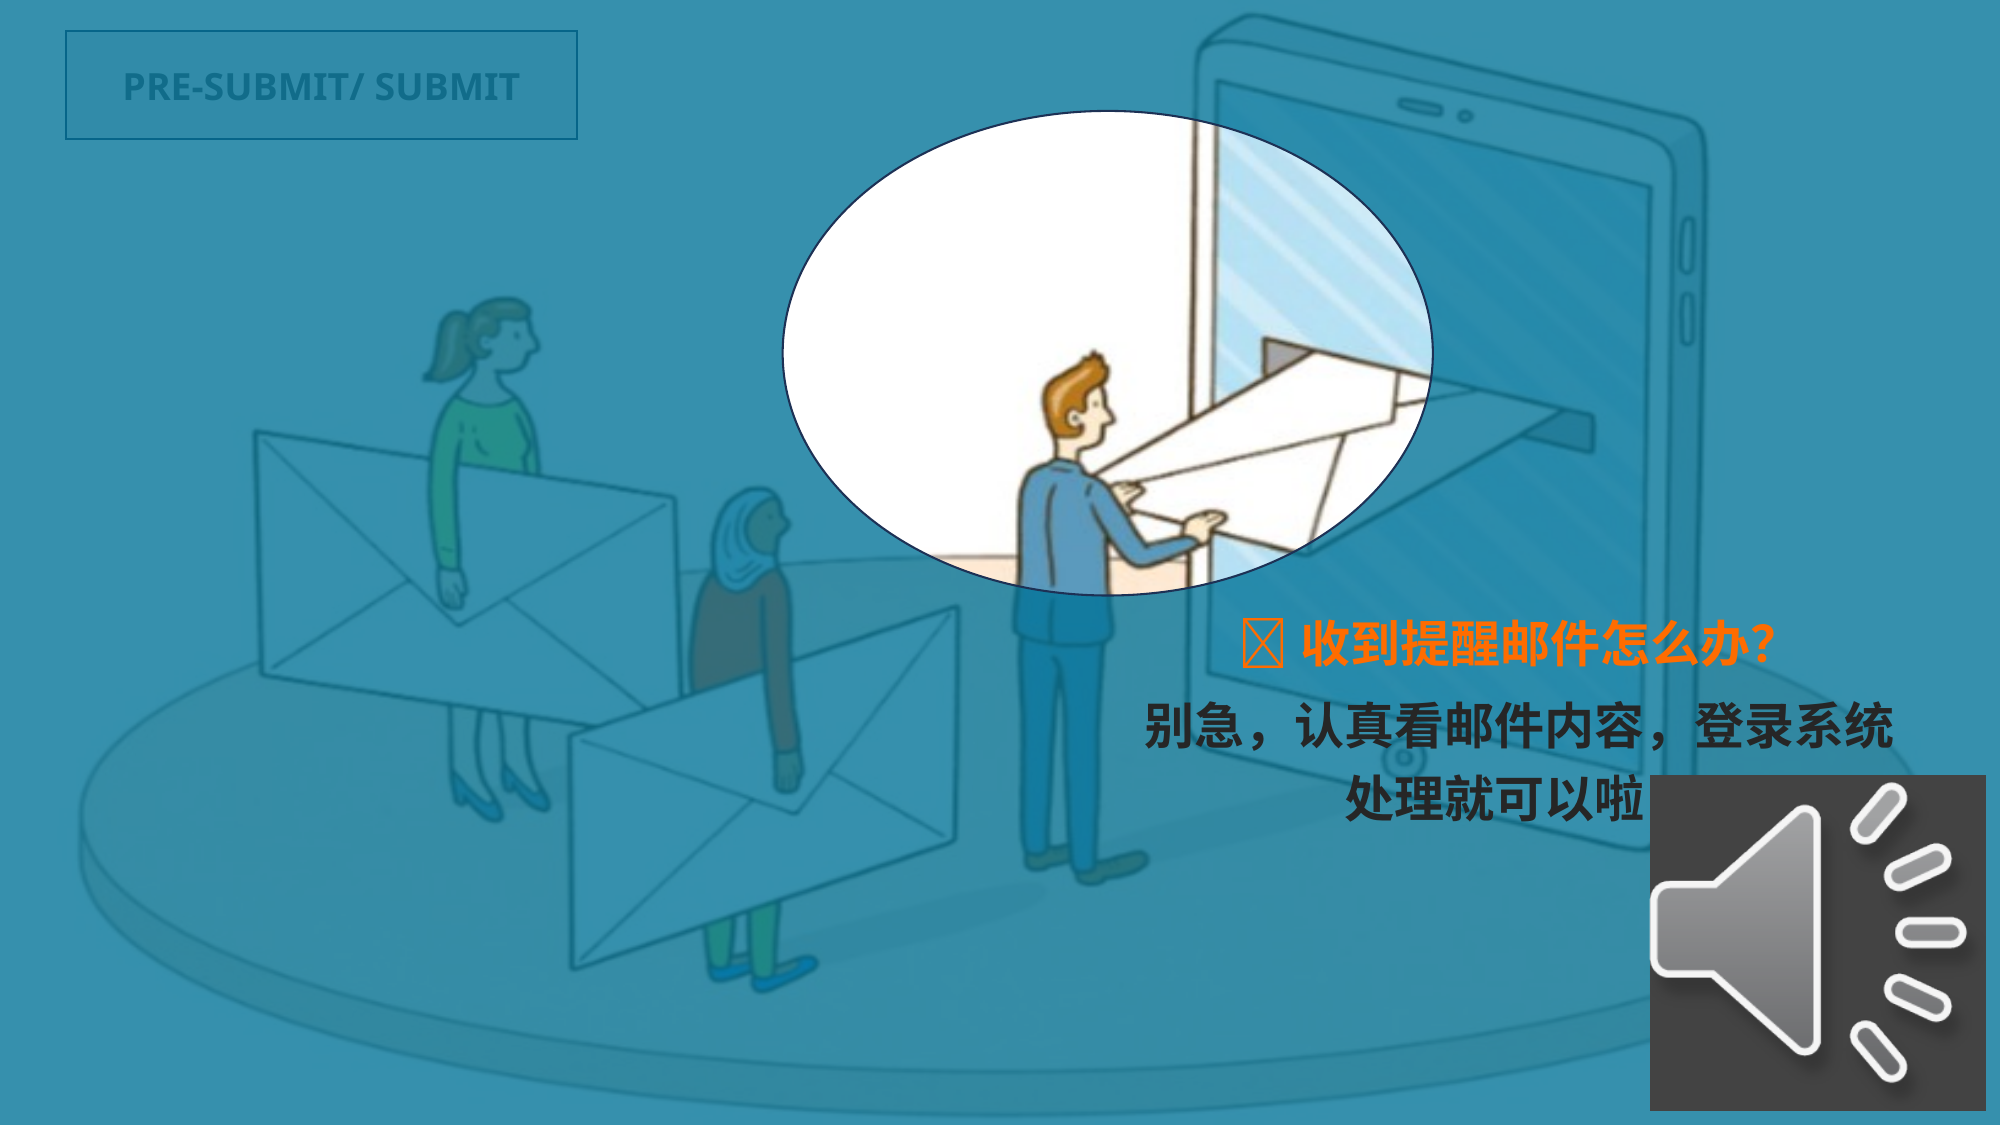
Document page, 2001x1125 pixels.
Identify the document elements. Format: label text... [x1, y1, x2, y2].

picture [784, 112, 1431, 594]
text_box [0, 0, 2000, 1125]
text_box 👀收到提醒邮件怎么办？ 别急，认真看邮件内容，登录系统处理就可以啦！ [1124, 600, 1914, 850]
picture [1648, 773, 1987, 1112]
